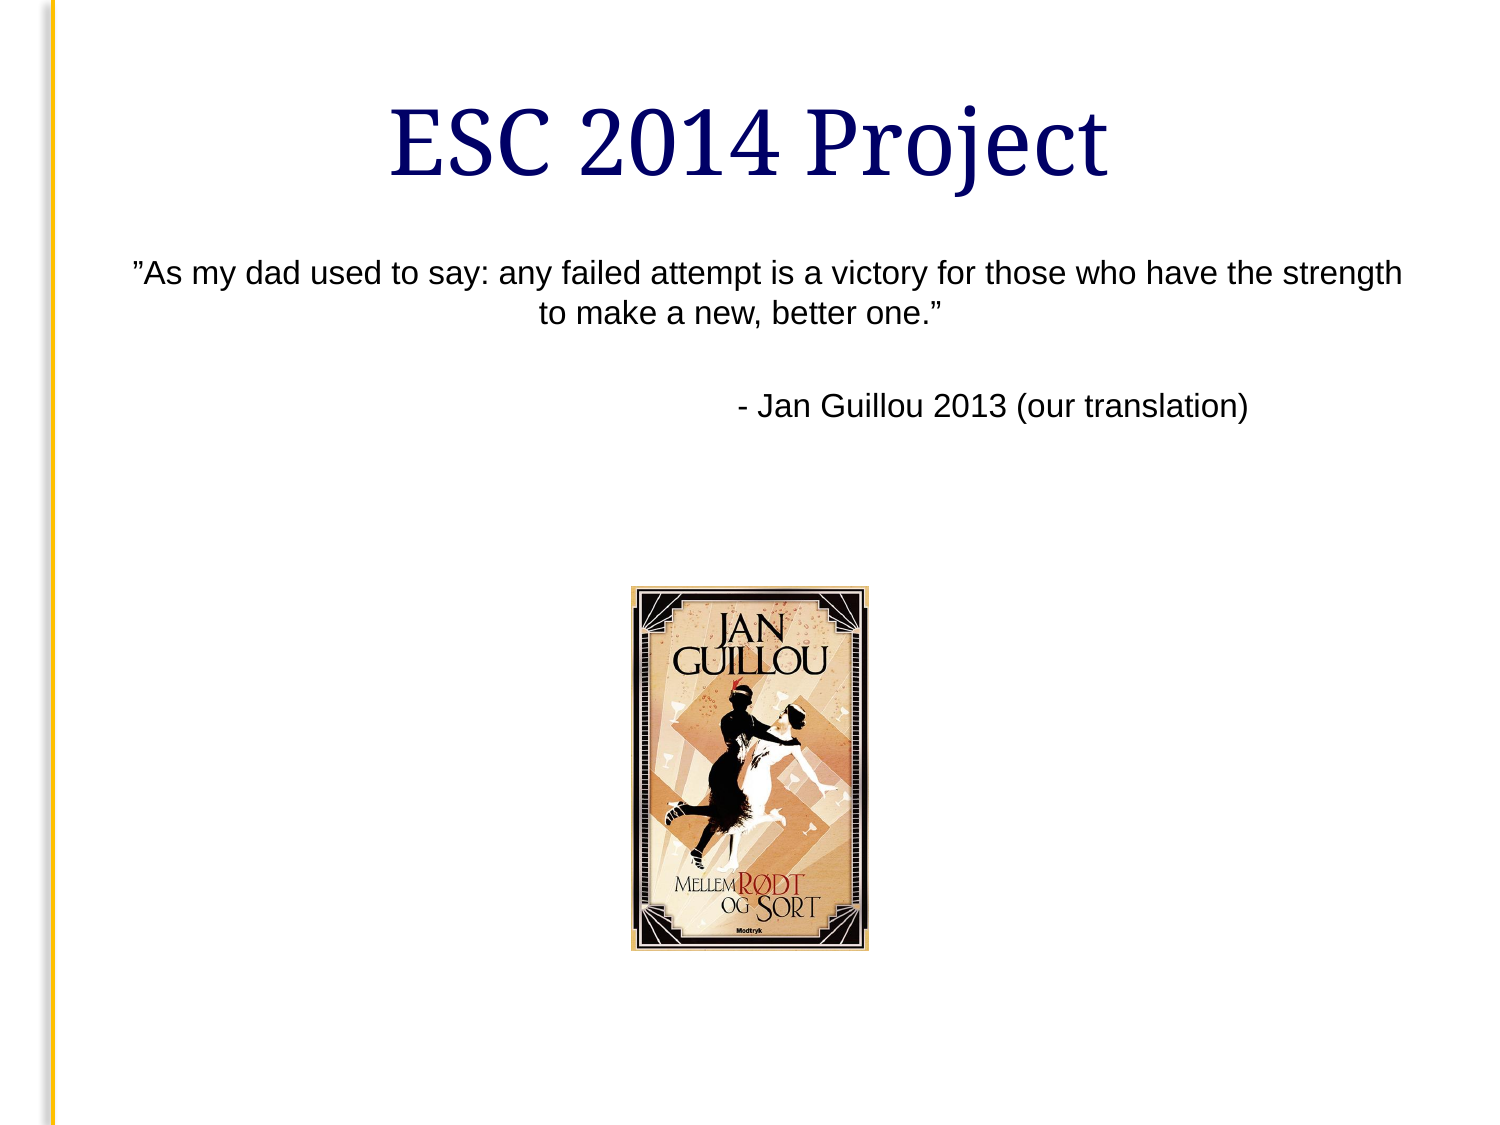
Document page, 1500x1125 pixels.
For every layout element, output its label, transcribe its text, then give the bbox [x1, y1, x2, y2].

text_box ESC 2014 Project [74, 45, 1425, 233]
picture [631, 585, 869, 951]
text_box ”As my dad used to say: any failed attempt is a victory for those who have the strength to make a new, better one.” - Jan Guillou 2013 (our translation) [112, 243, 1425, 544]
